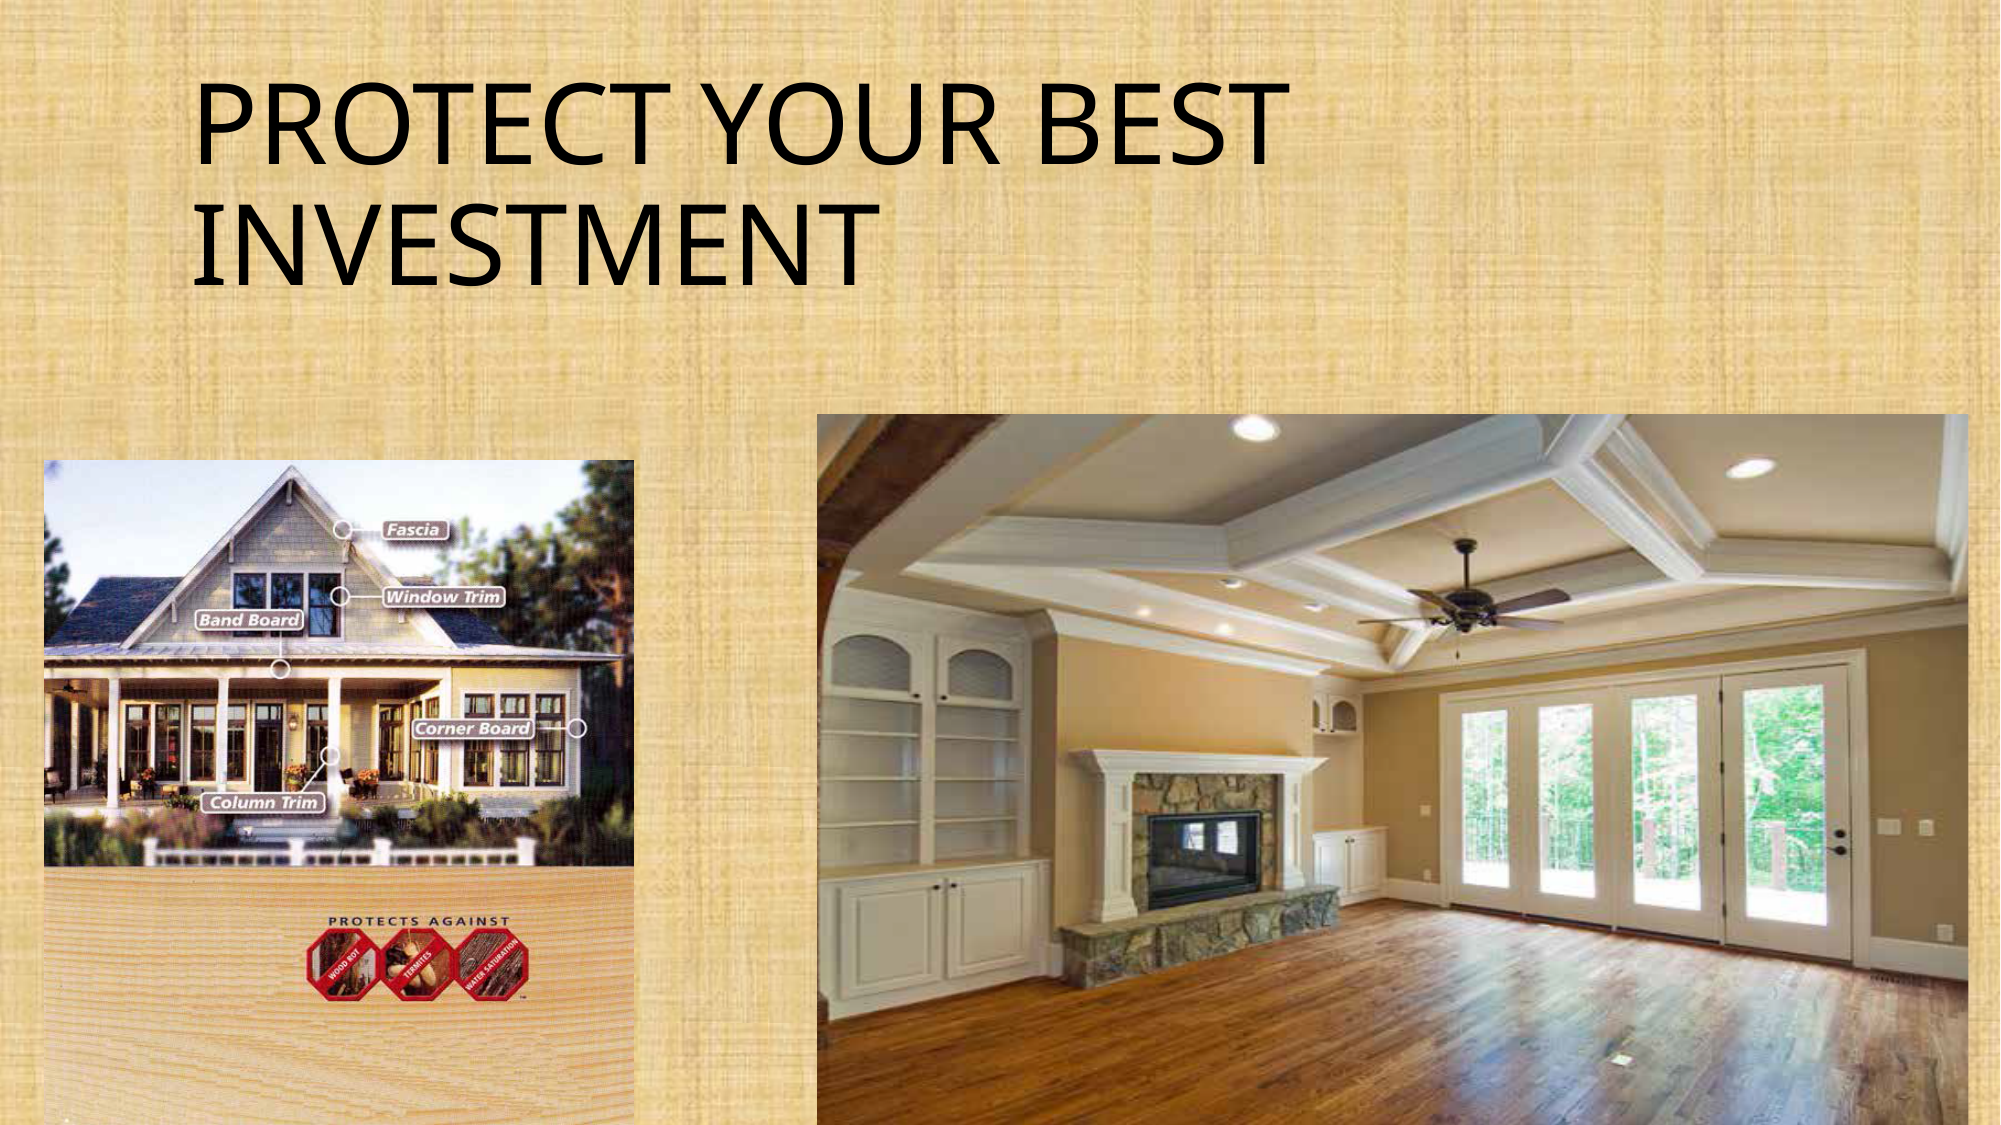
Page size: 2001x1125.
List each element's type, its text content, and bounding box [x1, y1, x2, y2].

picture [818, 415, 1968, 1124]
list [46, 463, 634, 1124]
picture [0, 0, 2001, 1125]
title Protect your best investment [175, 33, 1826, 344]
